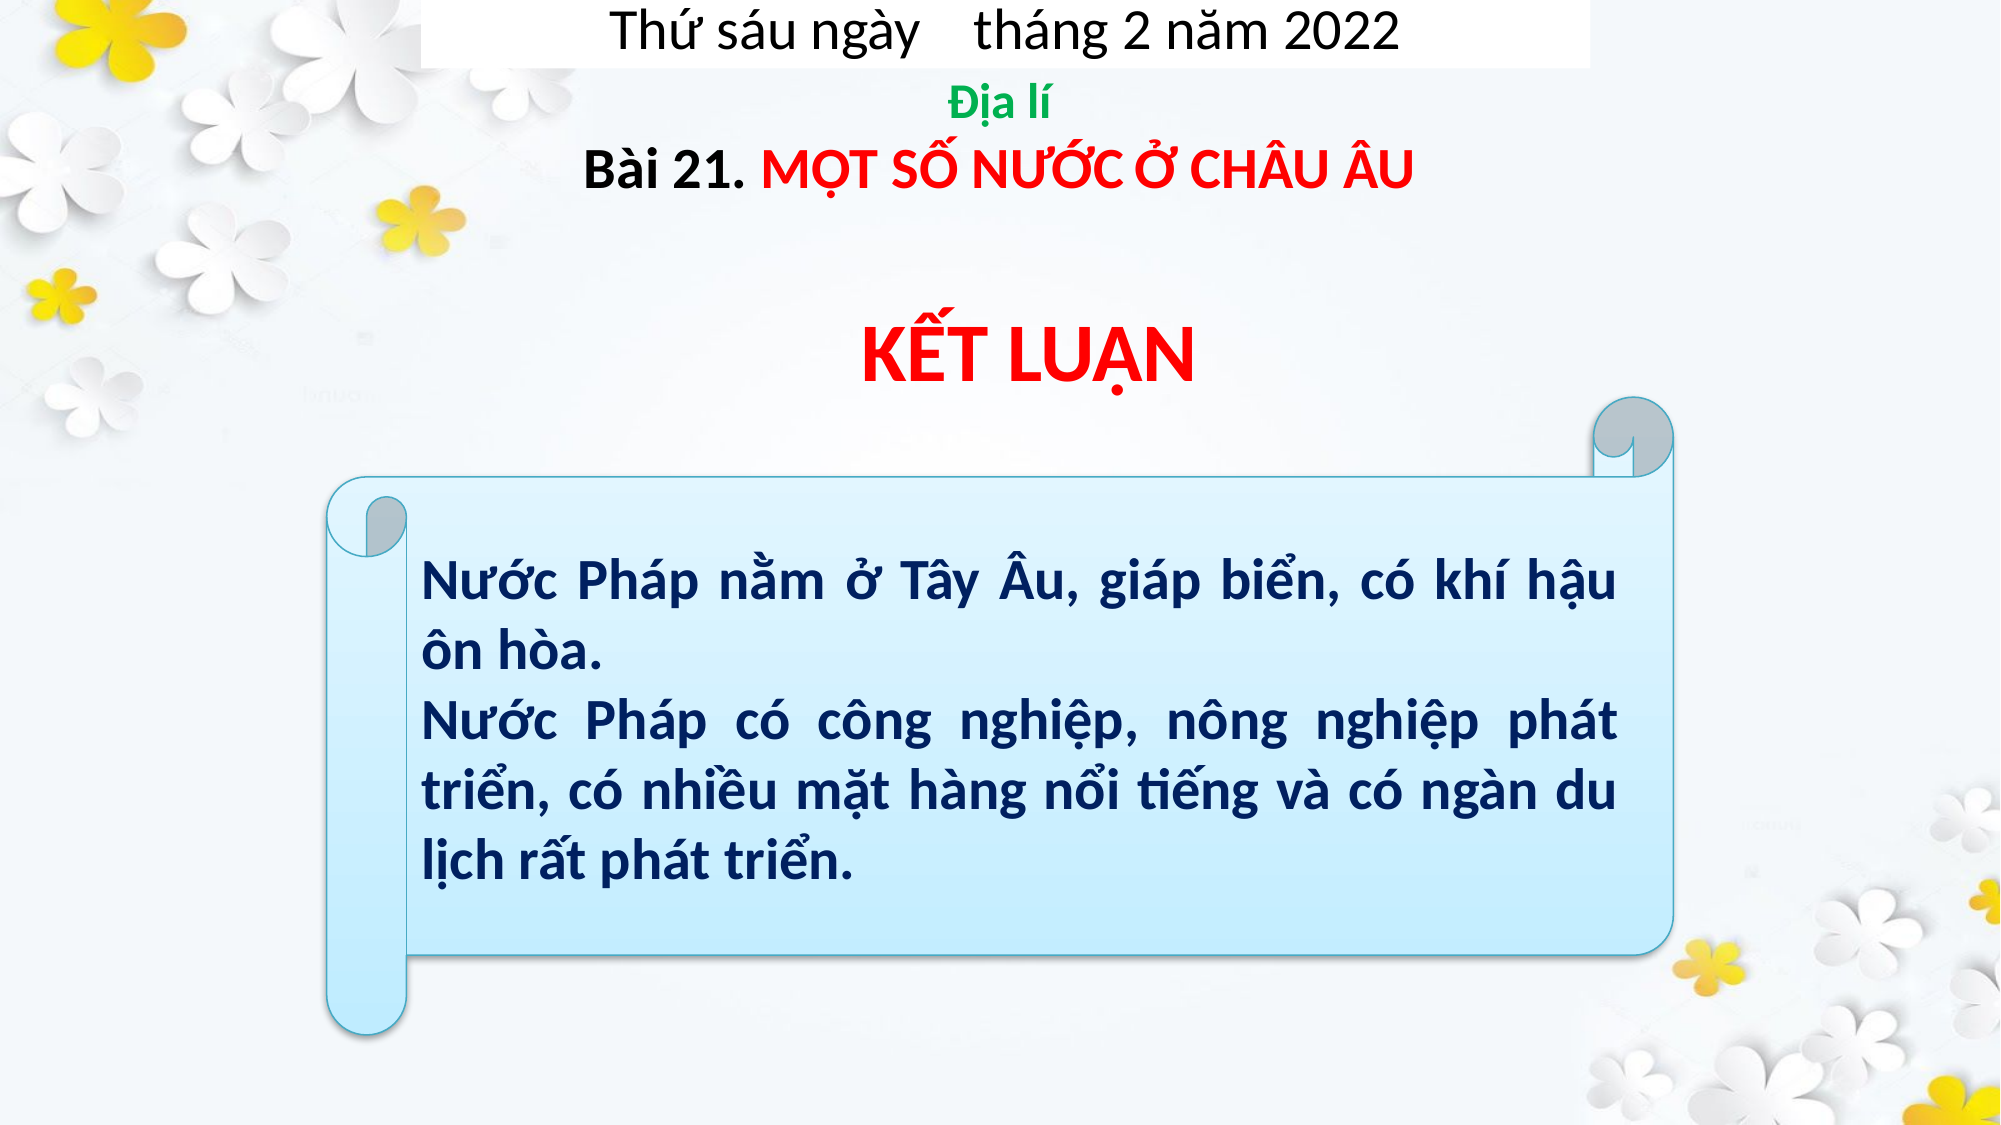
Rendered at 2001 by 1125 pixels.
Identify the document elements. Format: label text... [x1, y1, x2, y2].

text_box Thứ sáu ngày tháng 2 năm 2022 [421, 0, 1591, 69]
text_box KẾT LUẬN [669, 290, 1390, 406]
picture [0, 0, 2001, 1125]
text_box Nước Pháp nằm ở Tây Âu, giáp biển, có khí hậu ôn hòa. Nước Pháp có công nghiệp, nông nghiệp phát triển, có nhiều mặt hàng nổi tiếng và có ngàn du lịch rất phát triển. [325, 396, 1675, 1036]
